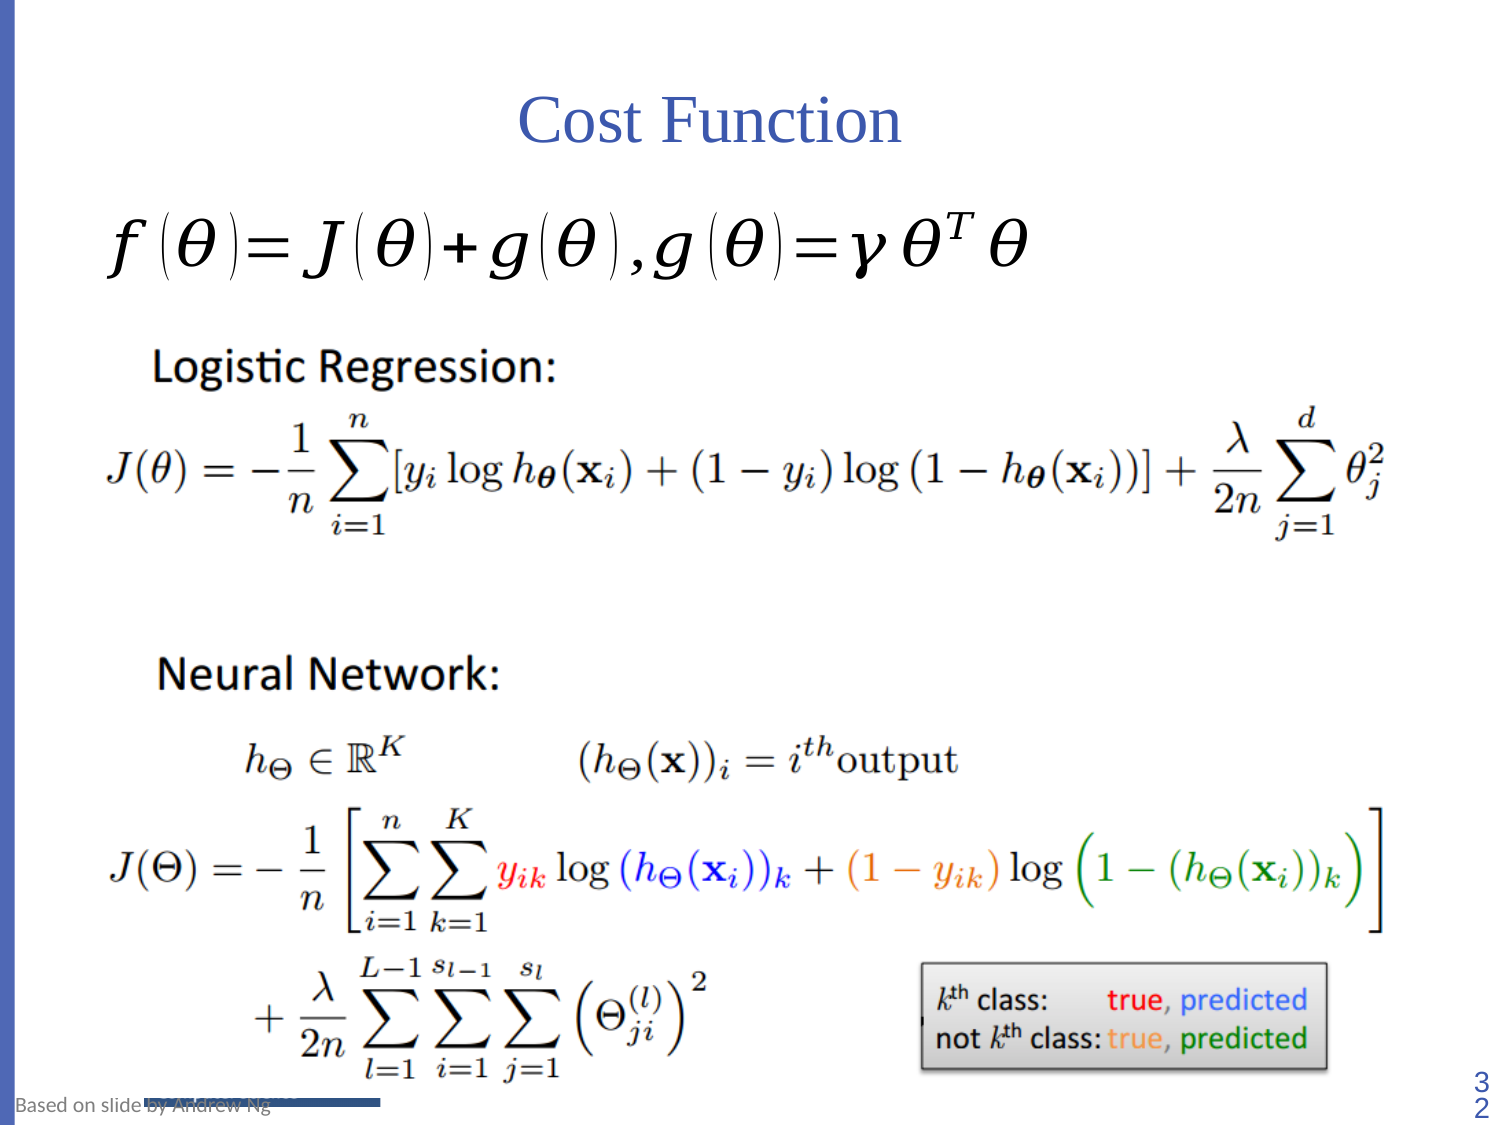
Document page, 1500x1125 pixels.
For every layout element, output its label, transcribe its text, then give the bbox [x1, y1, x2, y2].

picture [97, 319, 1395, 1107]
text_box Based on slide by Andrew Ng [12, 1093, 275, 1118]
title Cost Function [103, 21, 1397, 209]
slide_number 32 [1456, 771, 1491, 1125]
